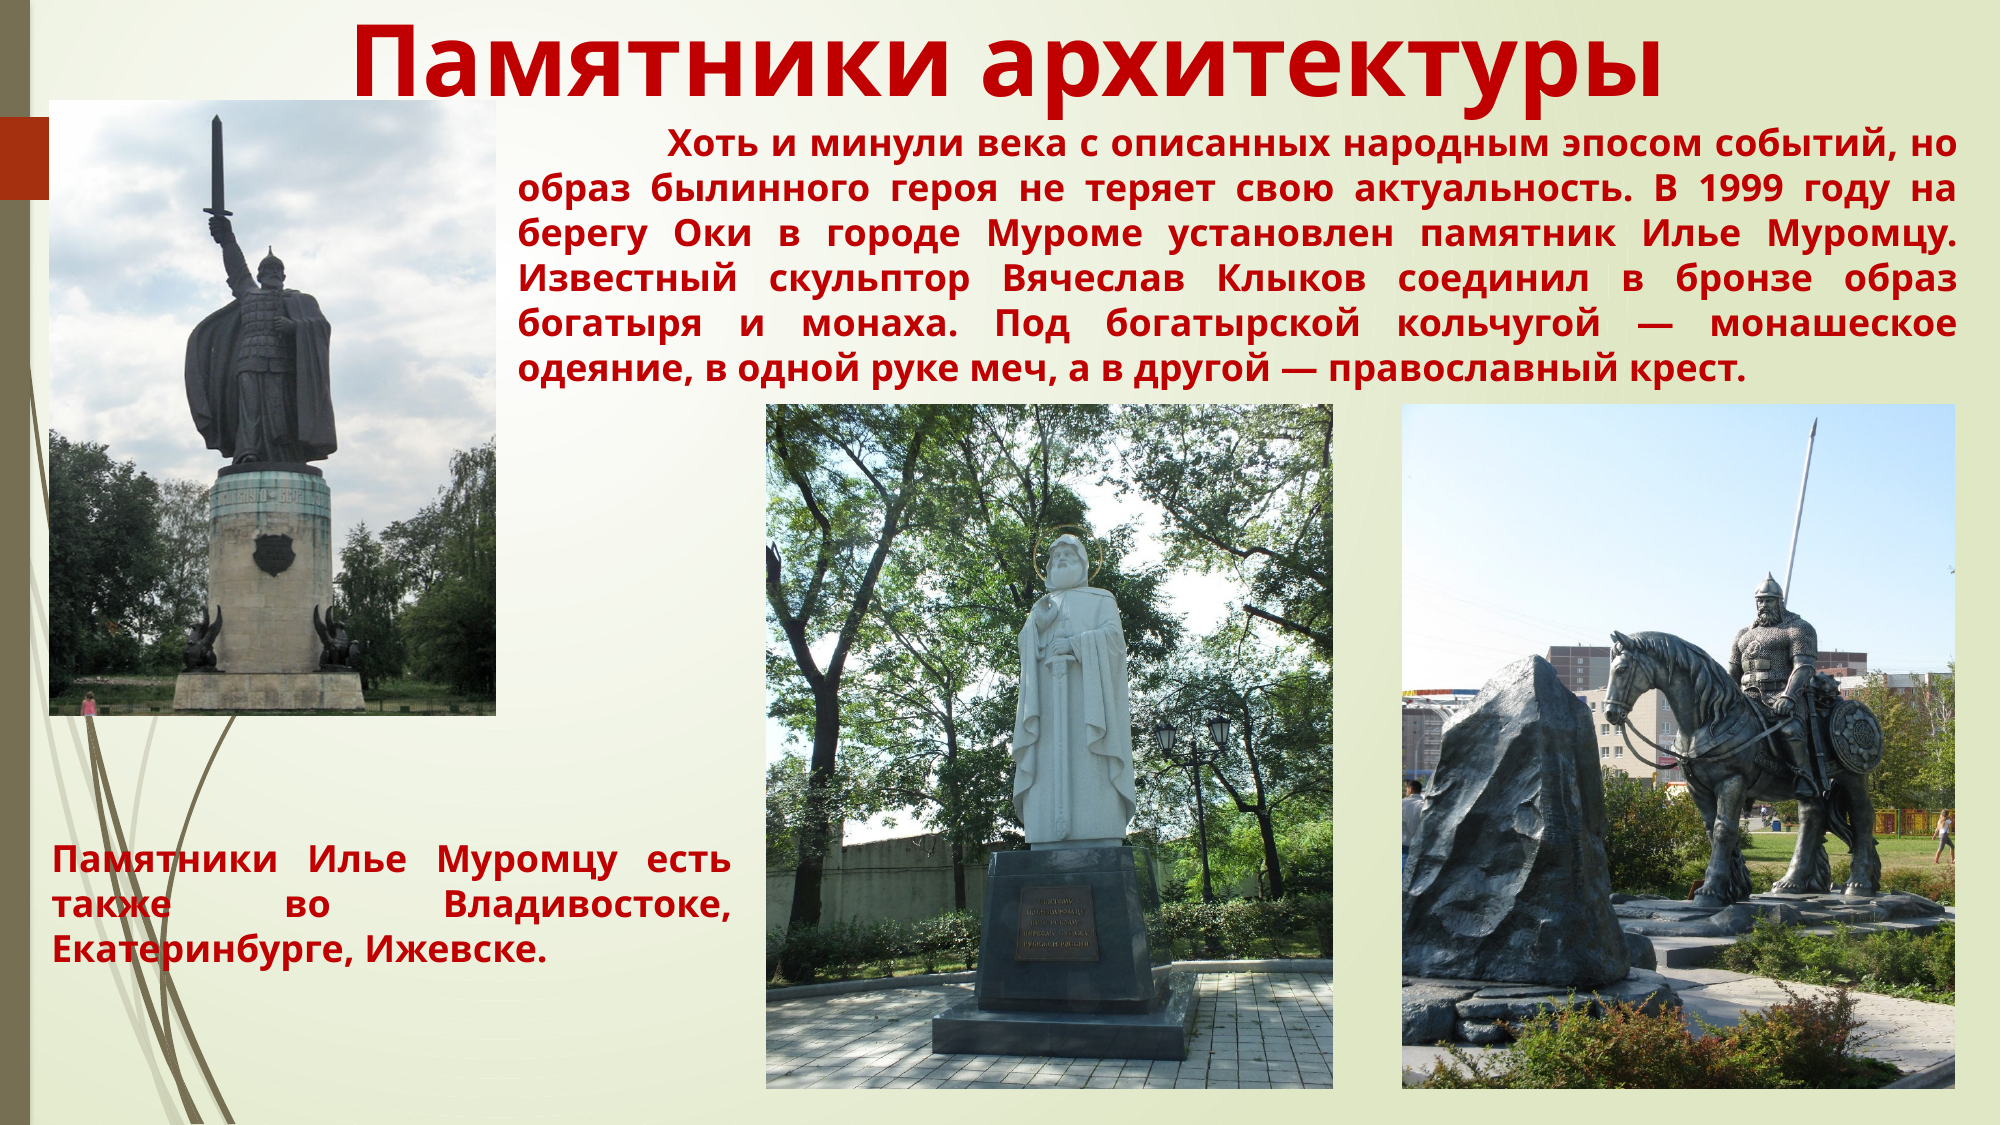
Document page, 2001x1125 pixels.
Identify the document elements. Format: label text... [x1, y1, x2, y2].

text_box Памятники Илье Муромцу есть также во Владивостоке, Екатеринбурге, Ижевске. [36, 827, 748, 1052]
picture [1401, 403, 1955, 1089]
picture [48, 100, 496, 716]
list Хоть и минули века с описанных народным эпосом событий, но образ былинного героя не теряет свою актуальность. В 1999 году на берегу Оки в городе Муроме установлен памятник Илье Муромцу. Известный скульптор Вячеслав Клыков соединил в бронзе образ богатыря и монаха. Под богатырской кольчугой — монашеское одеяние, в одной руке меч, а в другой — православный крест. [502, 109, 1974, 570]
text_box Памятники архитектуры [36, 0, 1980, 130]
picture [765, 403, 1333, 1089]
